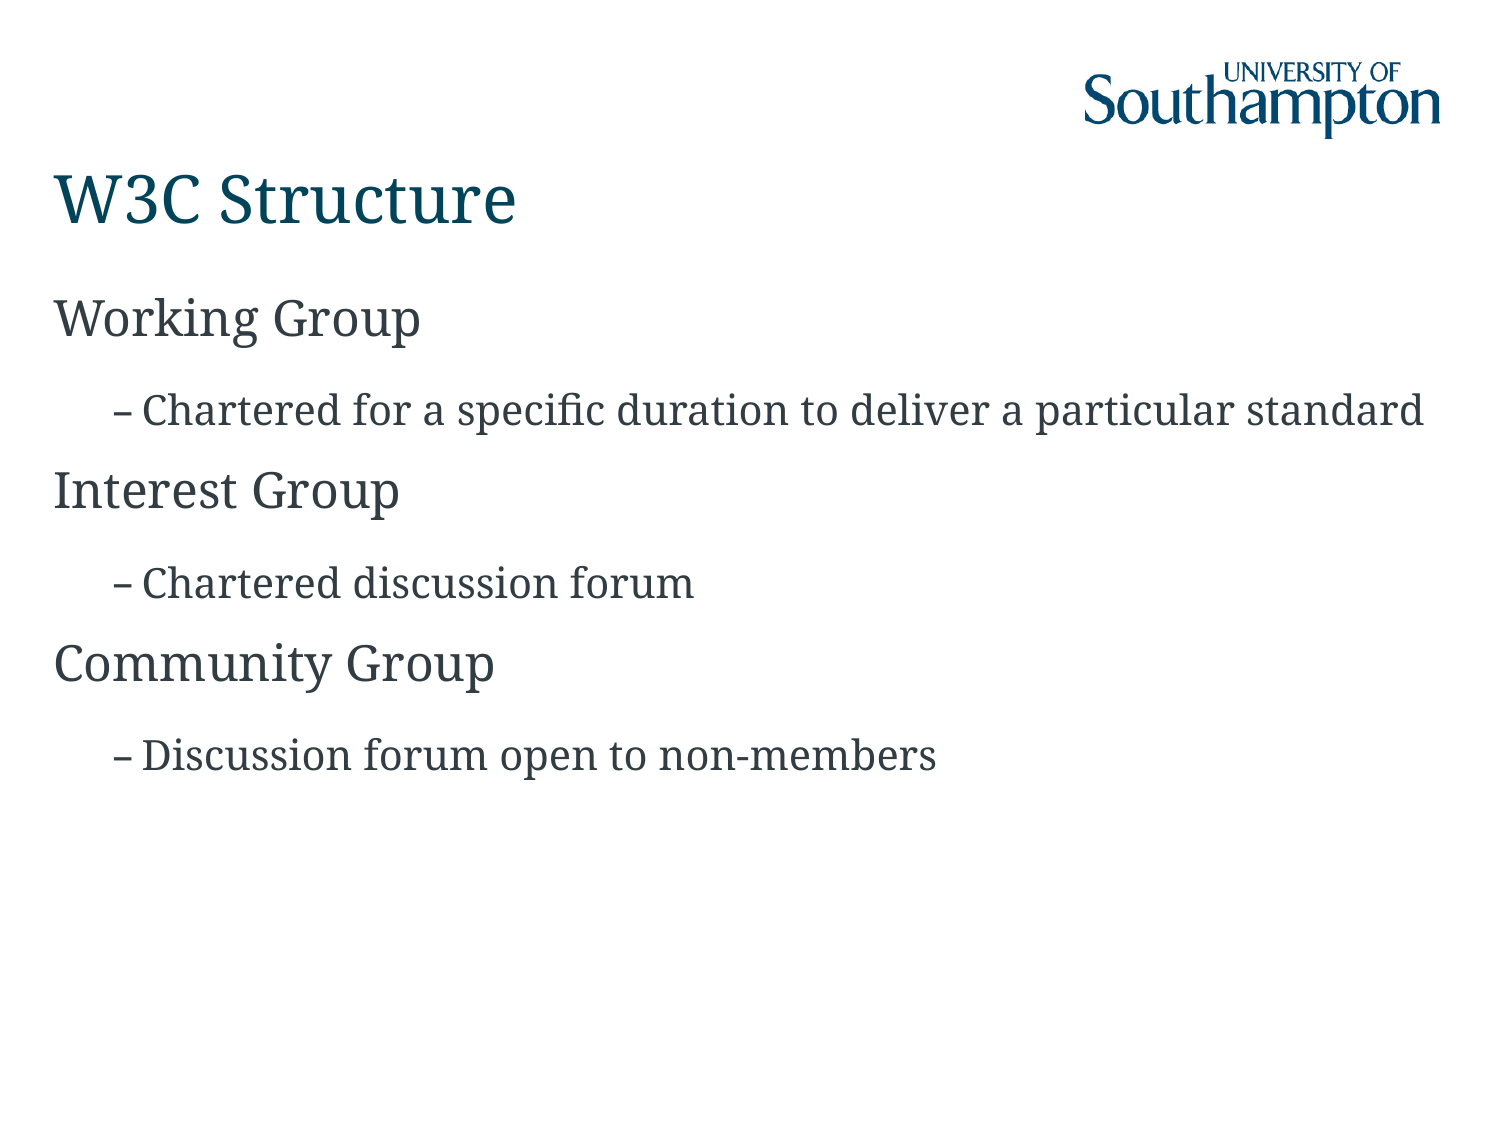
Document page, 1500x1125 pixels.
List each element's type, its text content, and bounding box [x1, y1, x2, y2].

title W3C Structure [52, 148, 1448, 256]
picture [1085, 62, 1440, 139]
list Working Group Chartered for a specific duration to deliver a particular standard Interest Group Chartered discussion forum Community Group Discussion forum open to non-members [52, 278, 1448, 1011]
